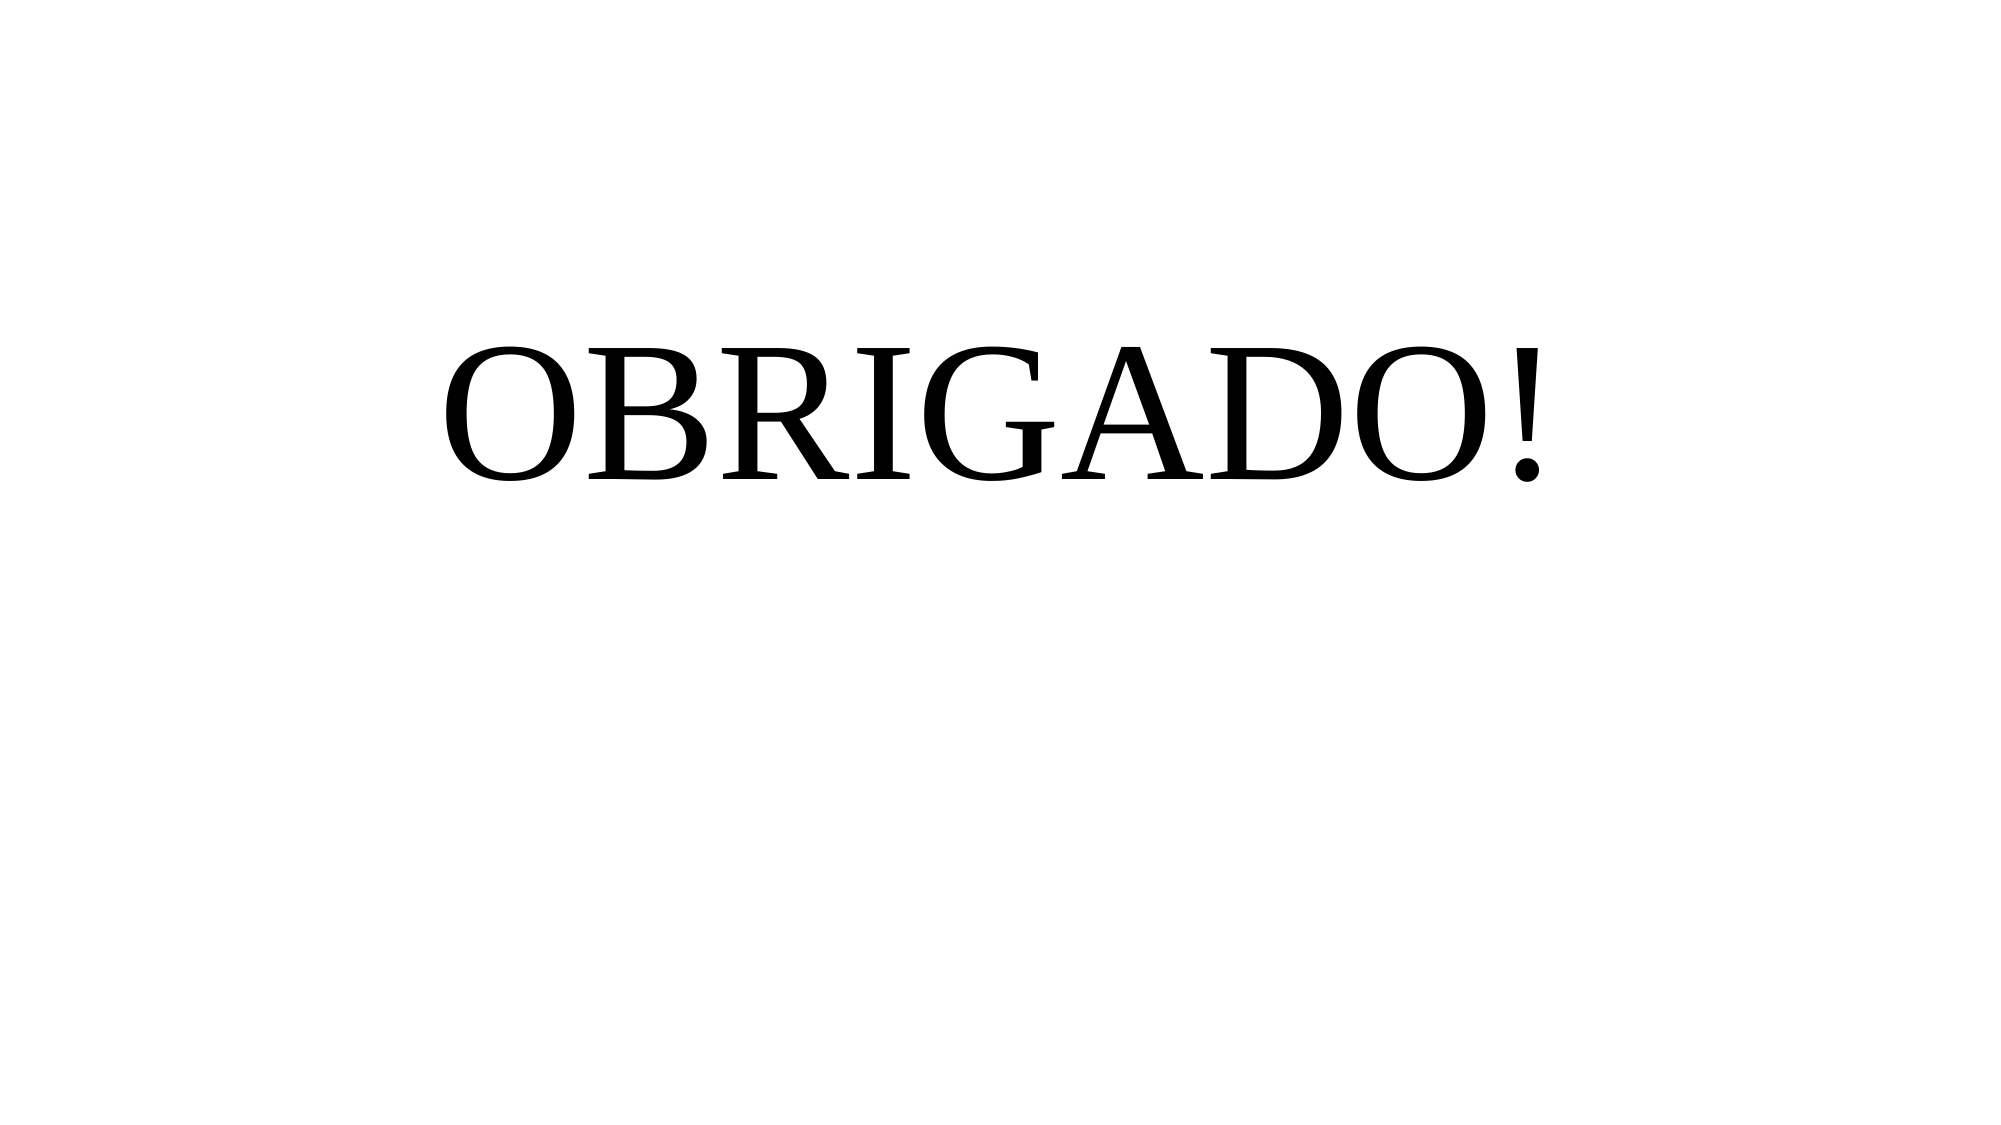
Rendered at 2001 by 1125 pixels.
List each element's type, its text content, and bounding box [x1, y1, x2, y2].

list OBRIGADO! [137, 299, 1863, 1014]
